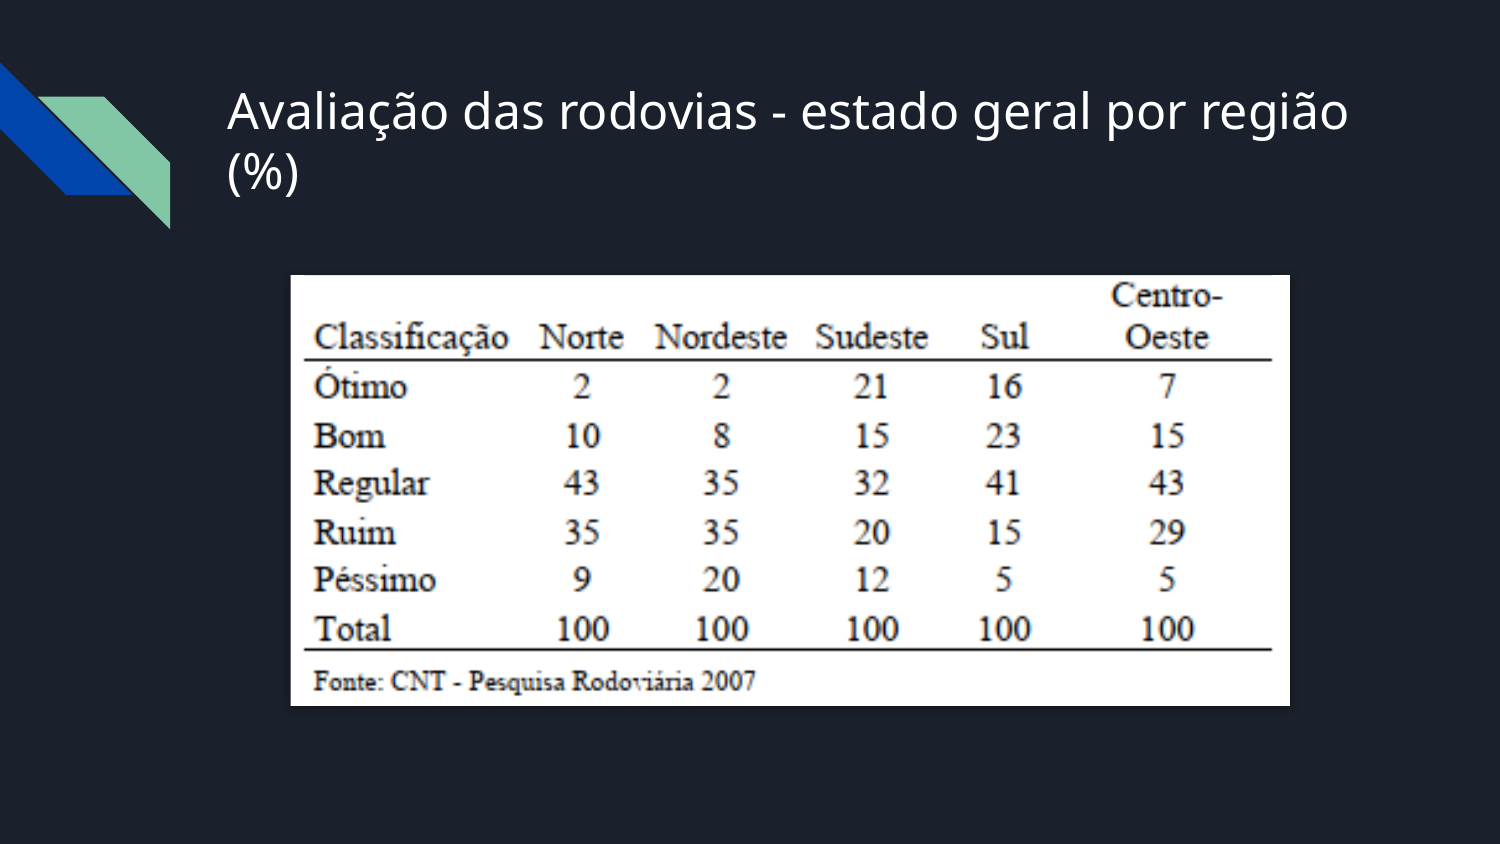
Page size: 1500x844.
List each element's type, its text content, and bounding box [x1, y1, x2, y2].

picture [290, 274, 1291, 707]
title Avaliação das rodovias - estado geral por região (%) [212, 64, 1368, 215]
